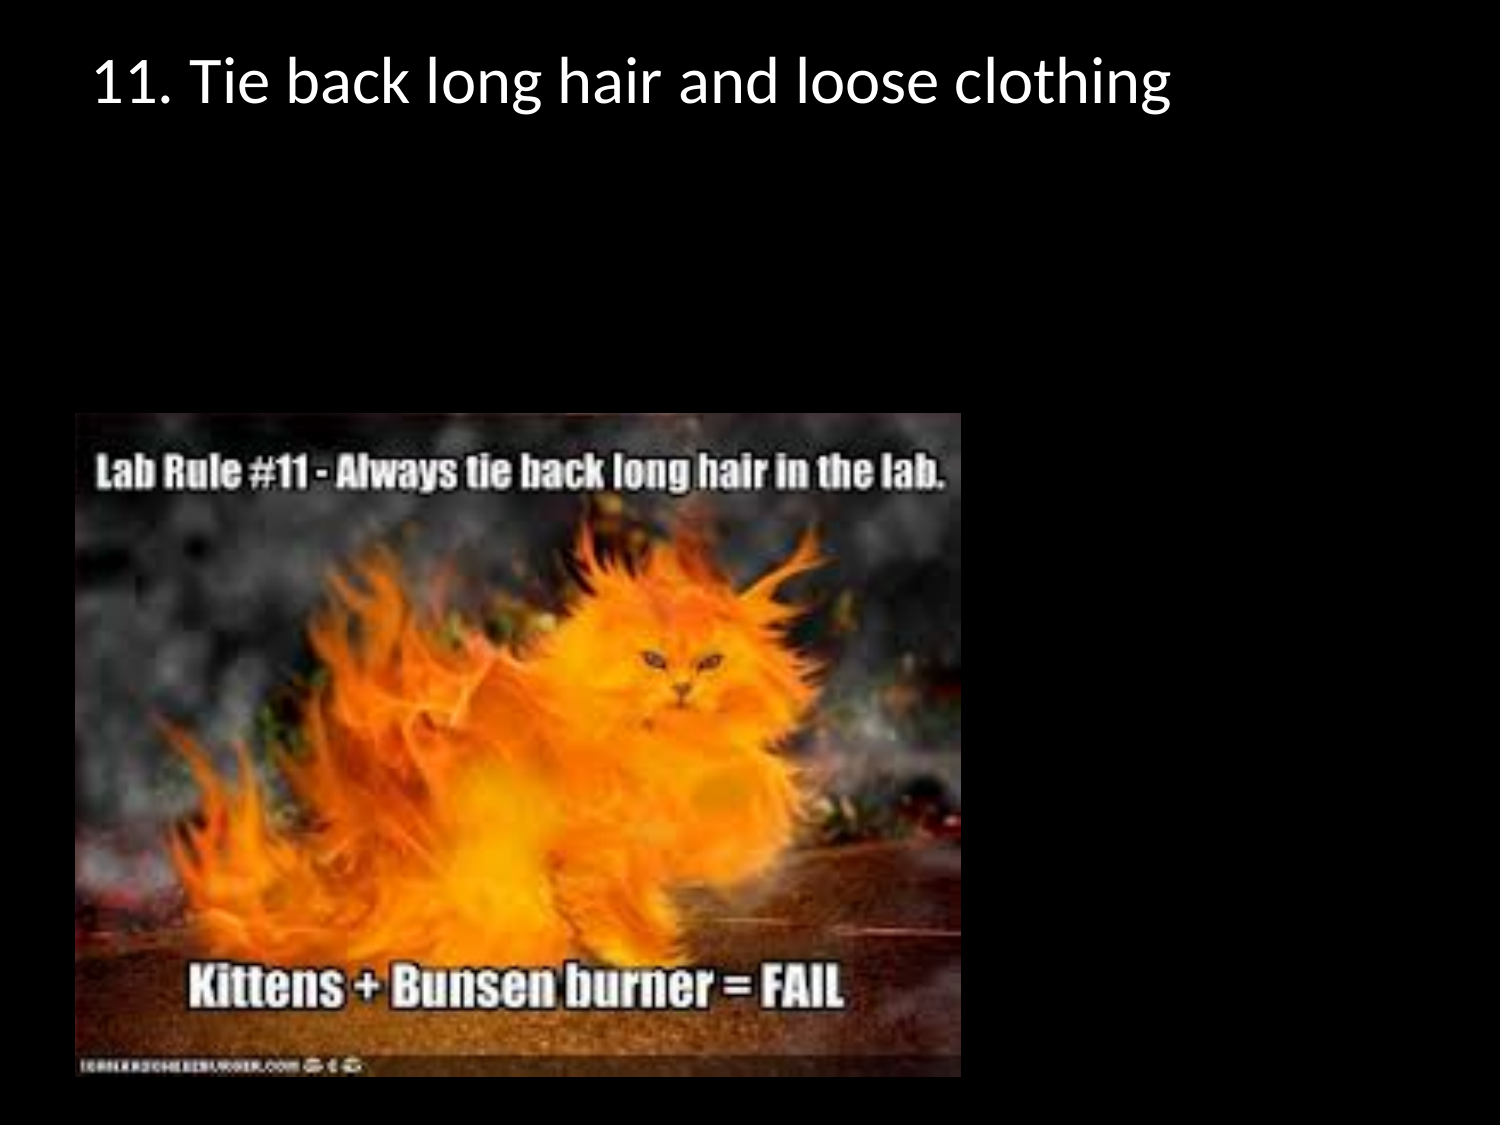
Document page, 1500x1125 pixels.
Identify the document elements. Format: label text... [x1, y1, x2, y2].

list 11. Tie back long hair and loose clothing [75, 29, 1425, 1077]
picture [75, 413, 961, 1078]
